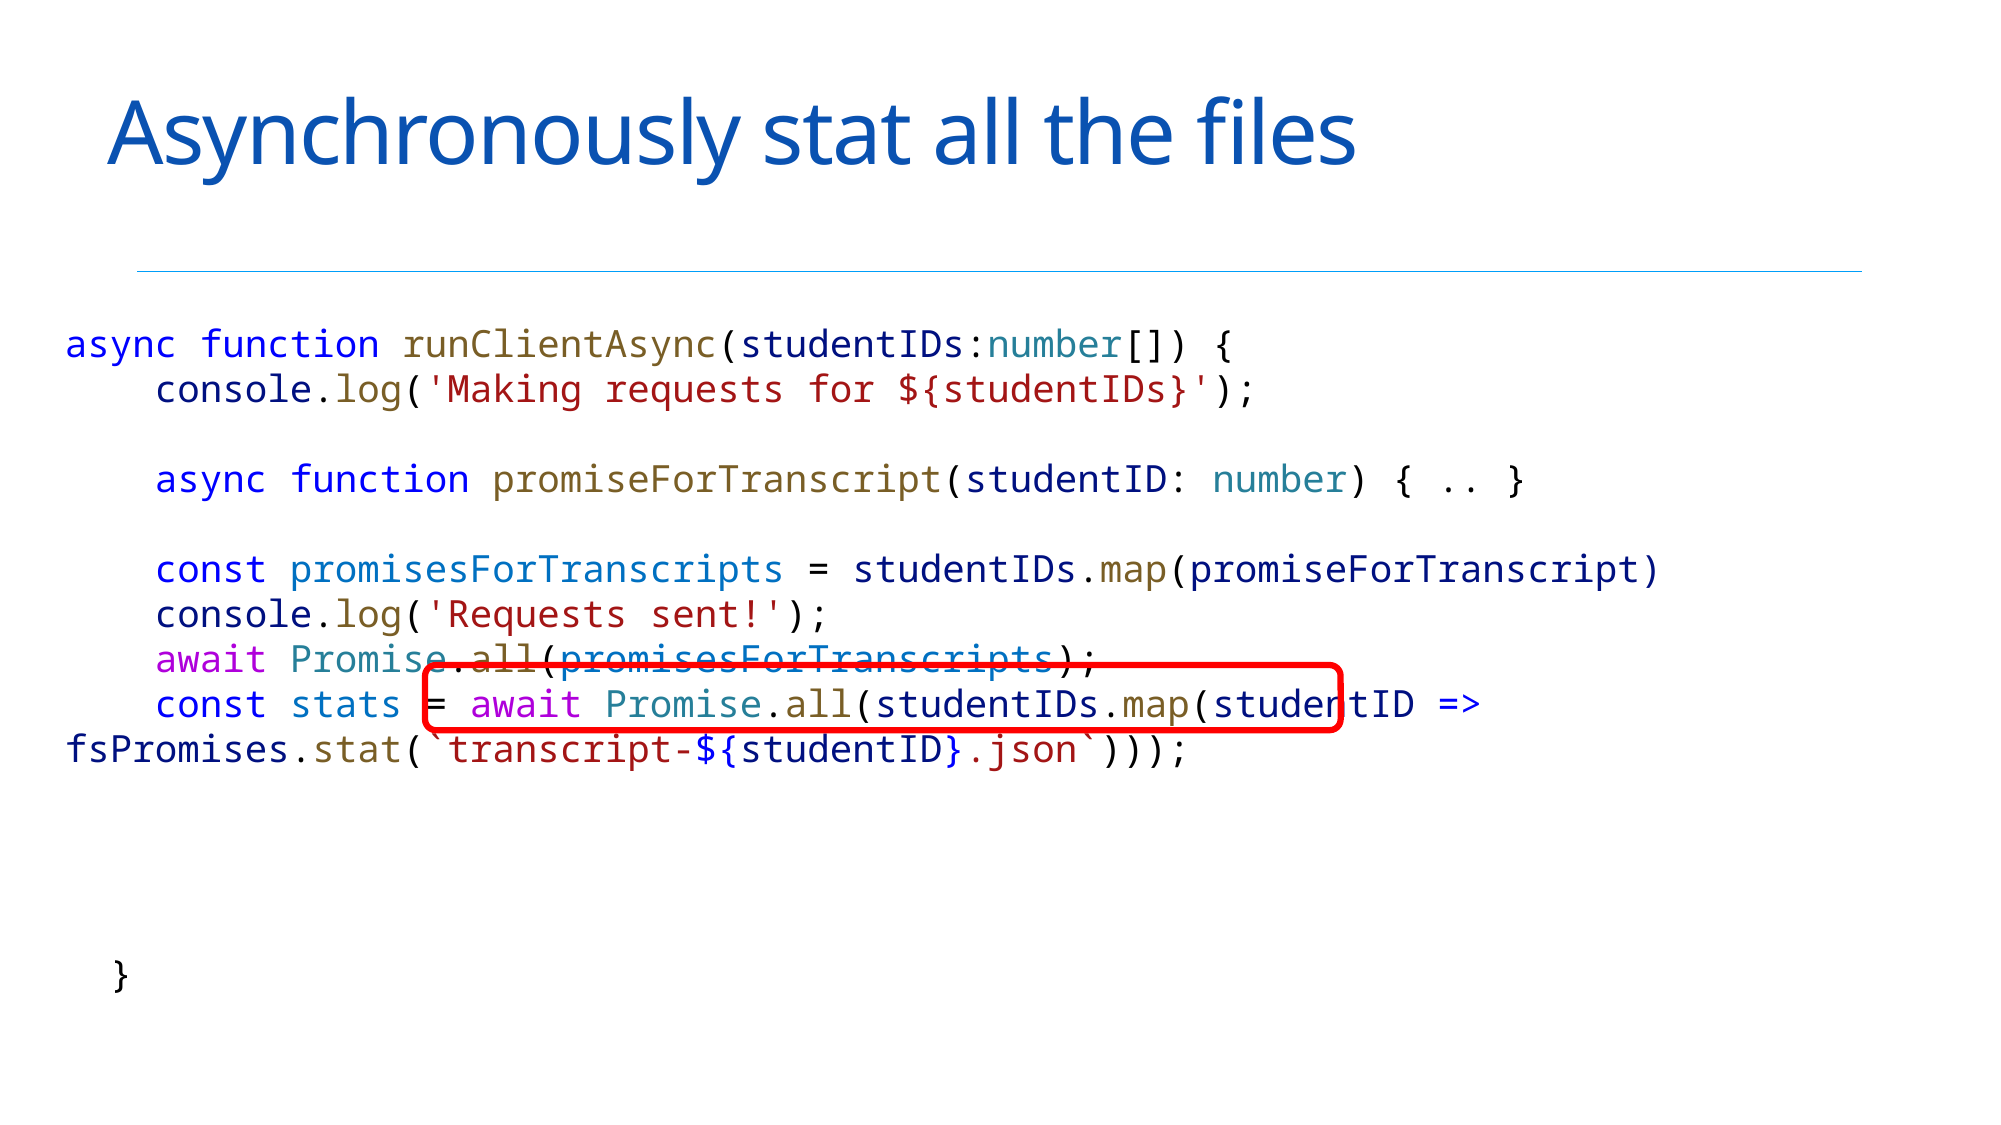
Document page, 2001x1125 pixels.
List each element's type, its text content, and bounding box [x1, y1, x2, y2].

title Asynchronously stat all the files [98, 87, 1902, 207]
text_box async function runClientAsync(studentIDs:number[]) { console.log('Making requests for ${studentIDs}'); async function promiseForTranscript(studentID: number) { .. } const promisesForTranscripts = studentIDs.map(promiseForTranscript) console.log('Requests sent!'); await Promise.all(promisesForTranscripts); const stats = await Promise.all(studentIDs.map(studentID => fsPromises.stat(`transcript-${studentID}.json`))); const totalSize = stats.reduce((runningTotal, val) => runningTotal + val.size, 0); console.log(`Finished calculating size: ${totalSize}`); console.log('Done'); } [49, 312, 2000, 1047]
text_box [422, 662, 1343, 733]
